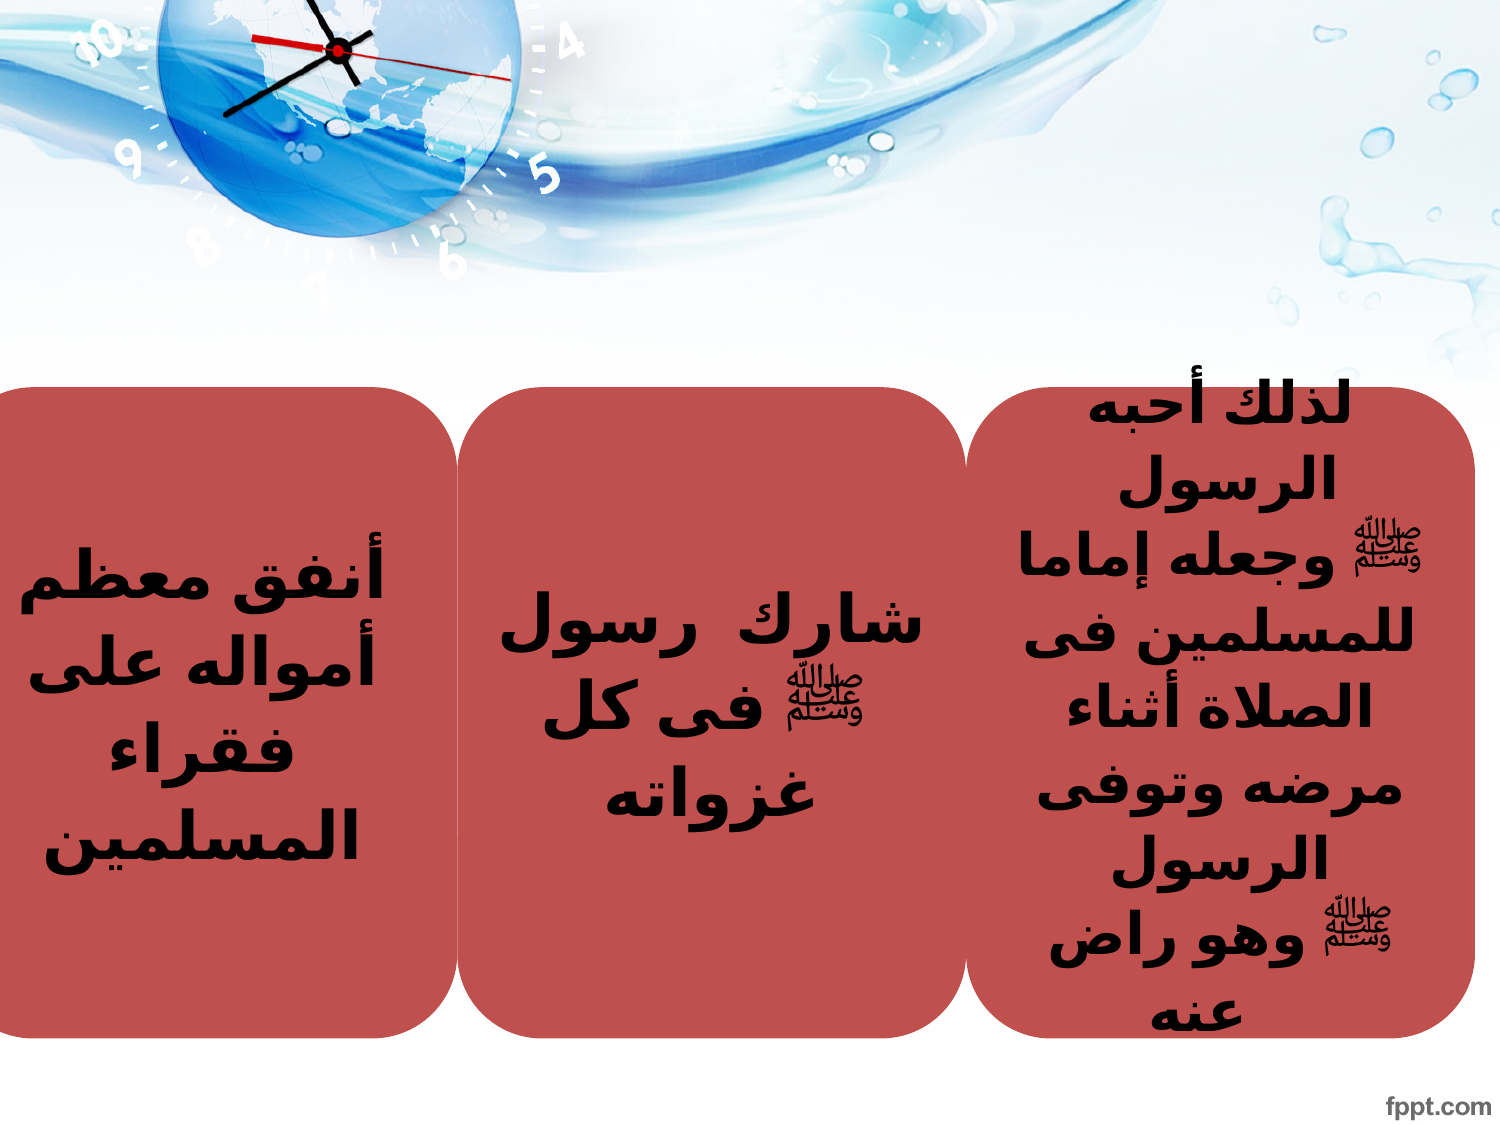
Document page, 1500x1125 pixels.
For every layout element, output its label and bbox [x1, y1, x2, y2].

text_box [0, 386, 1476, 1039]
picture [0, 0, 1500, 1125]
